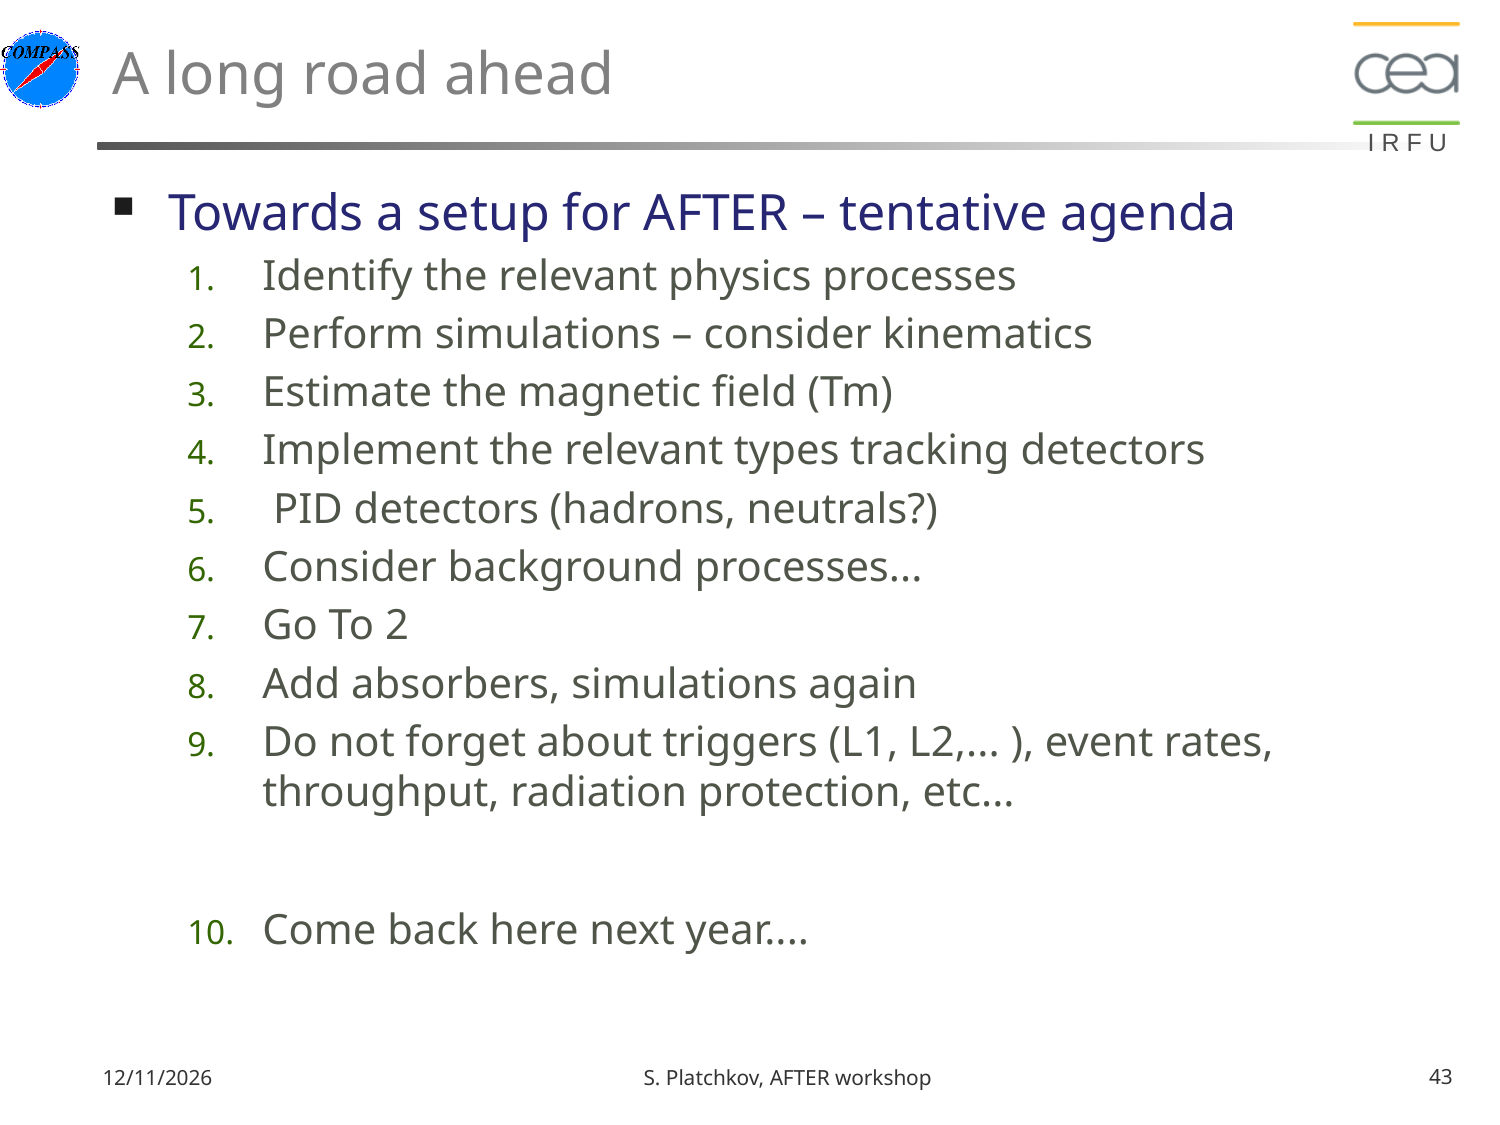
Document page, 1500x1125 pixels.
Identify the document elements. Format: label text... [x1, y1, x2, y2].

picture [1353, 22, 1460, 125]
picture [0, 29, 80, 109]
list Towards a setup for AFTER – tentative agenda Identify the relevant physics processes Perform simulations – consider kinematics Estimate the magnetic field (Tm) Implement the relevant types tracking detectors PID detectors (hadrons, neutrals?) Consider background processes... Go To 2 Add absorbers, simulations again Do not forget about triggers (L1, L2,... ), event rates, throughput, radiation protection, etc... Come back here next year.... [97, 172, 1455, 1041]
slide_number 43 [1155, 1050, 1468, 1100]
footer S. Platchkov, AFTER workshop [549, 1050, 1025, 1100]
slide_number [87, 1050, 400, 1100]
title A long road ahead [97, 22, 1321, 120]
